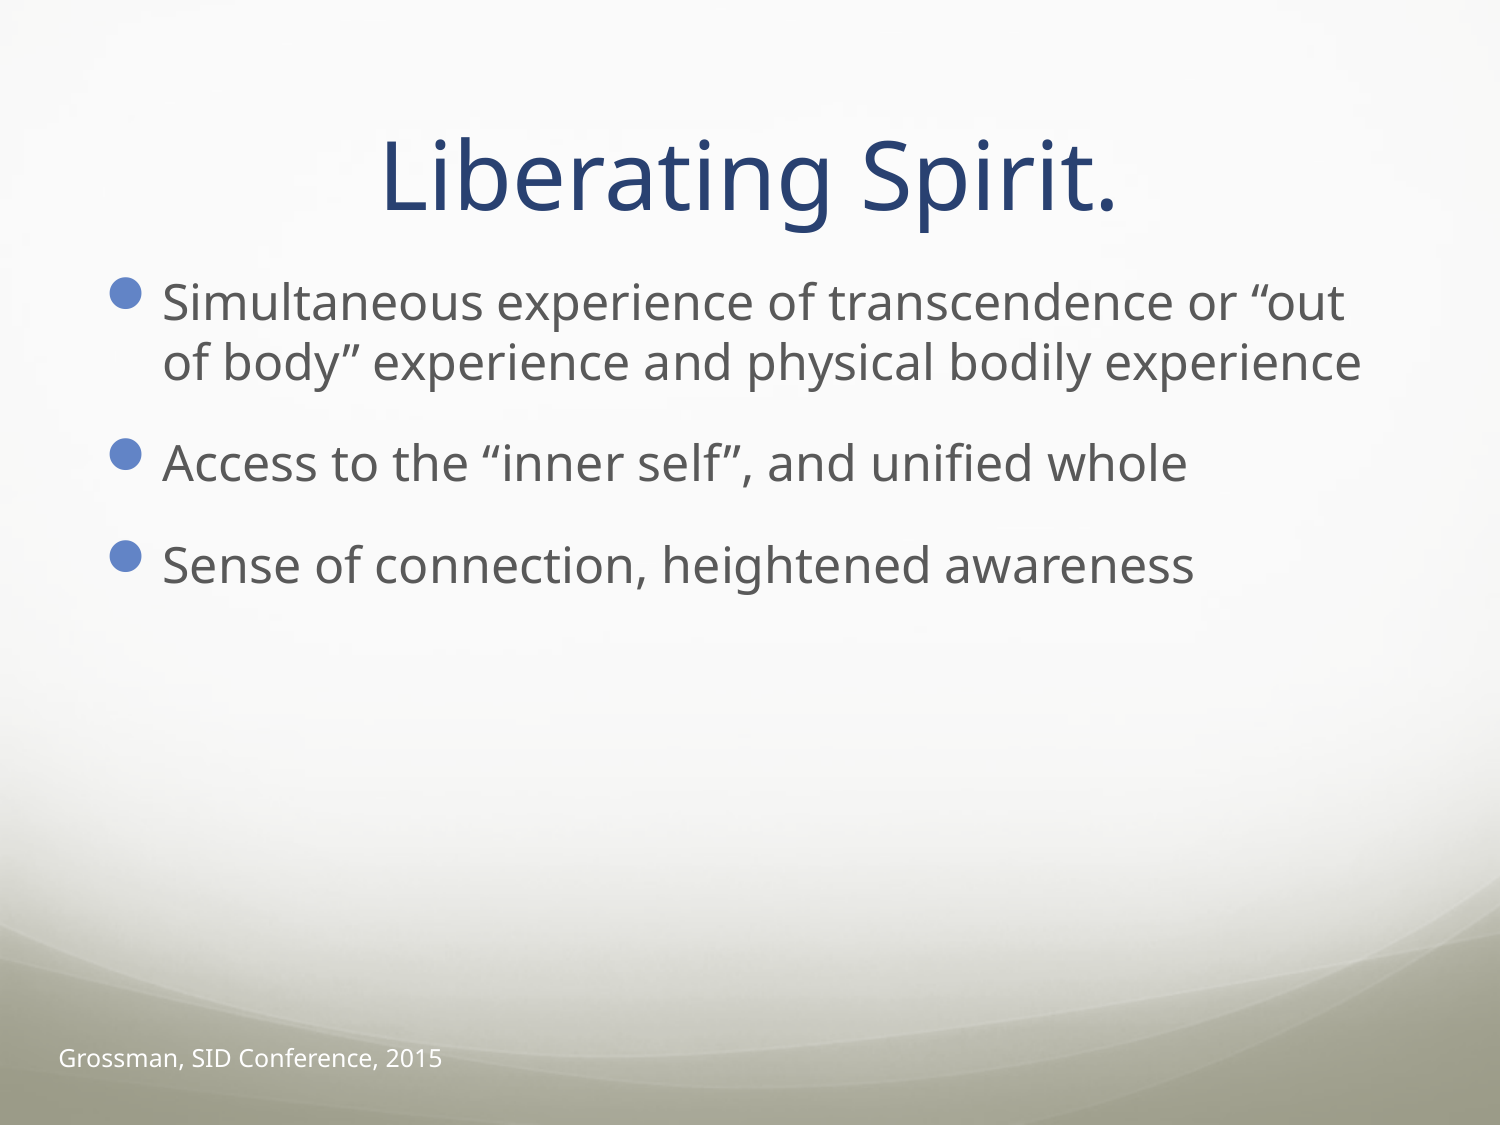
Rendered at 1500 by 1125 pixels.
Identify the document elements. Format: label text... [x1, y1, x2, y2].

list Simultaneous experience of transcendence or “out of body” experience and physical bodily experience Access to the “inner self”, and unified whole Sense of connection, heightened awareness [90, 262, 1410, 975]
footer Grossman, SID Conference, 2015 [43, 1029, 838, 1090]
title Liberating Spirit. [90, 17, 1410, 237]
